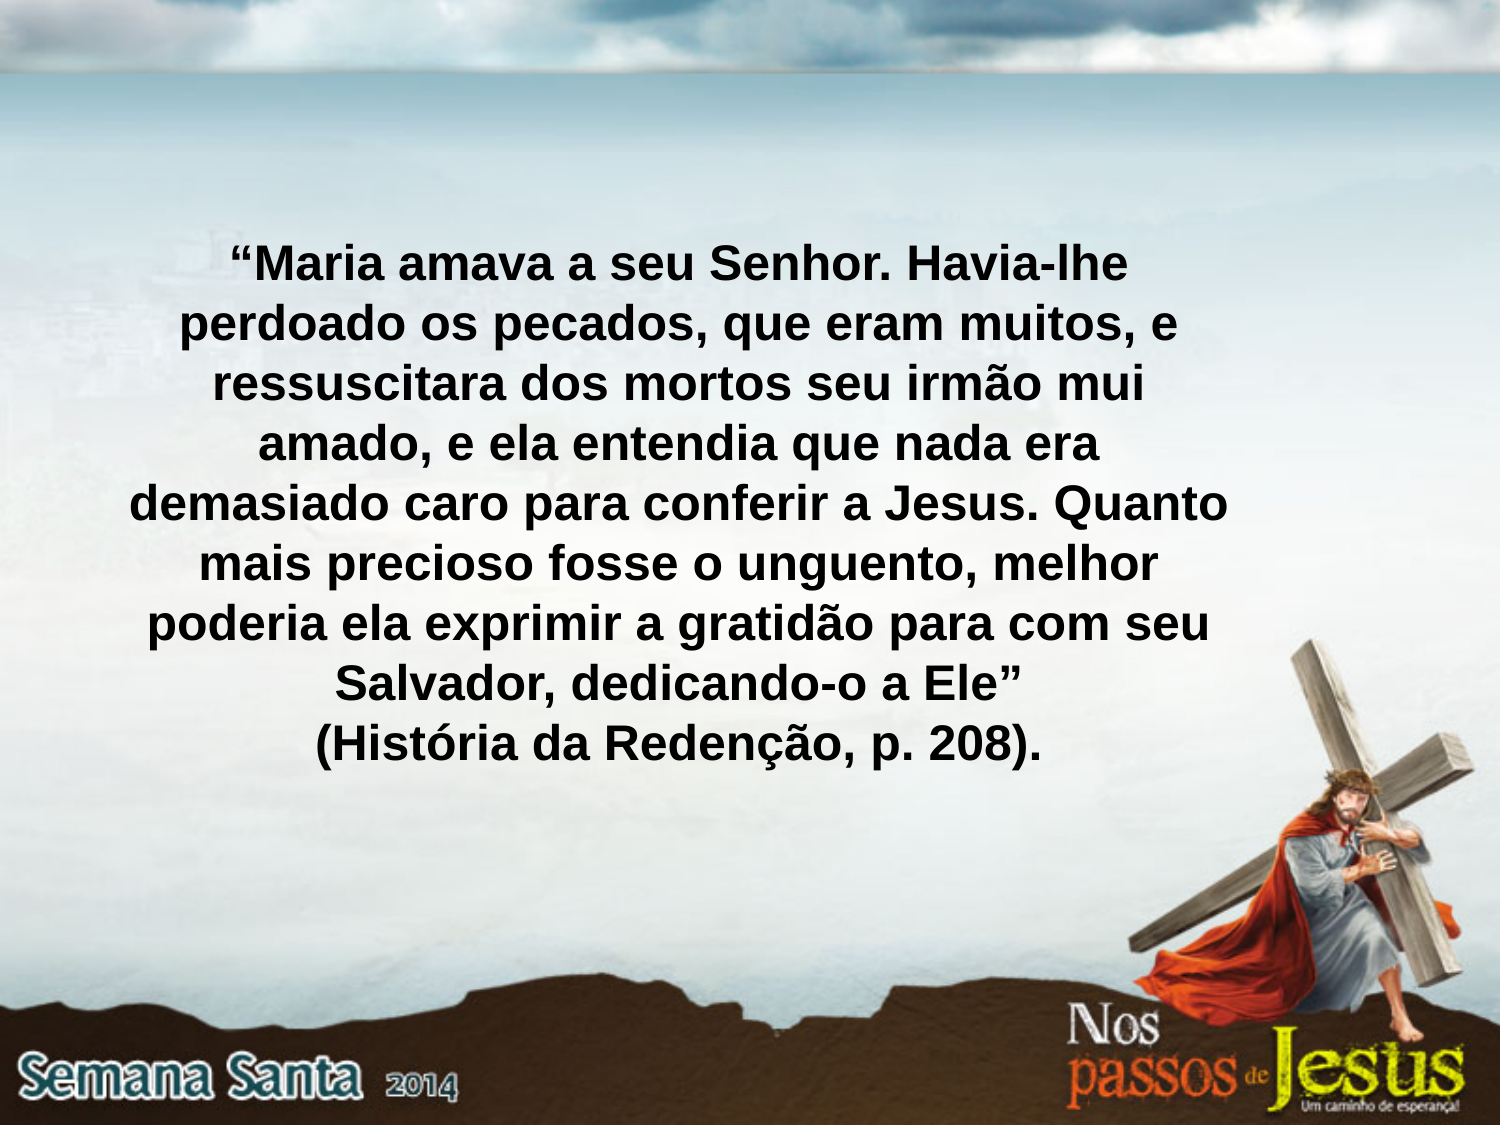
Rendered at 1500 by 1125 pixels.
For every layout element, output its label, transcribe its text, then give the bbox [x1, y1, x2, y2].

text_box “Maria amava a seu Senhor. Havia-lhe perdoado os pecados, que eram muitos, e ressuscitara dos mortos seu irmão mui amado, e ela entendia que nada era demasiado caro para conferir a Jesus. Quanto mais precioso fosse o unguento, melhor poderia ela exprimir a gratidão para com seu Salvador, dedicando-o a Ele” (História da Redenção, p. 208). [112, 222, 1247, 778]
picture [0, 0, 1500, 1125]
